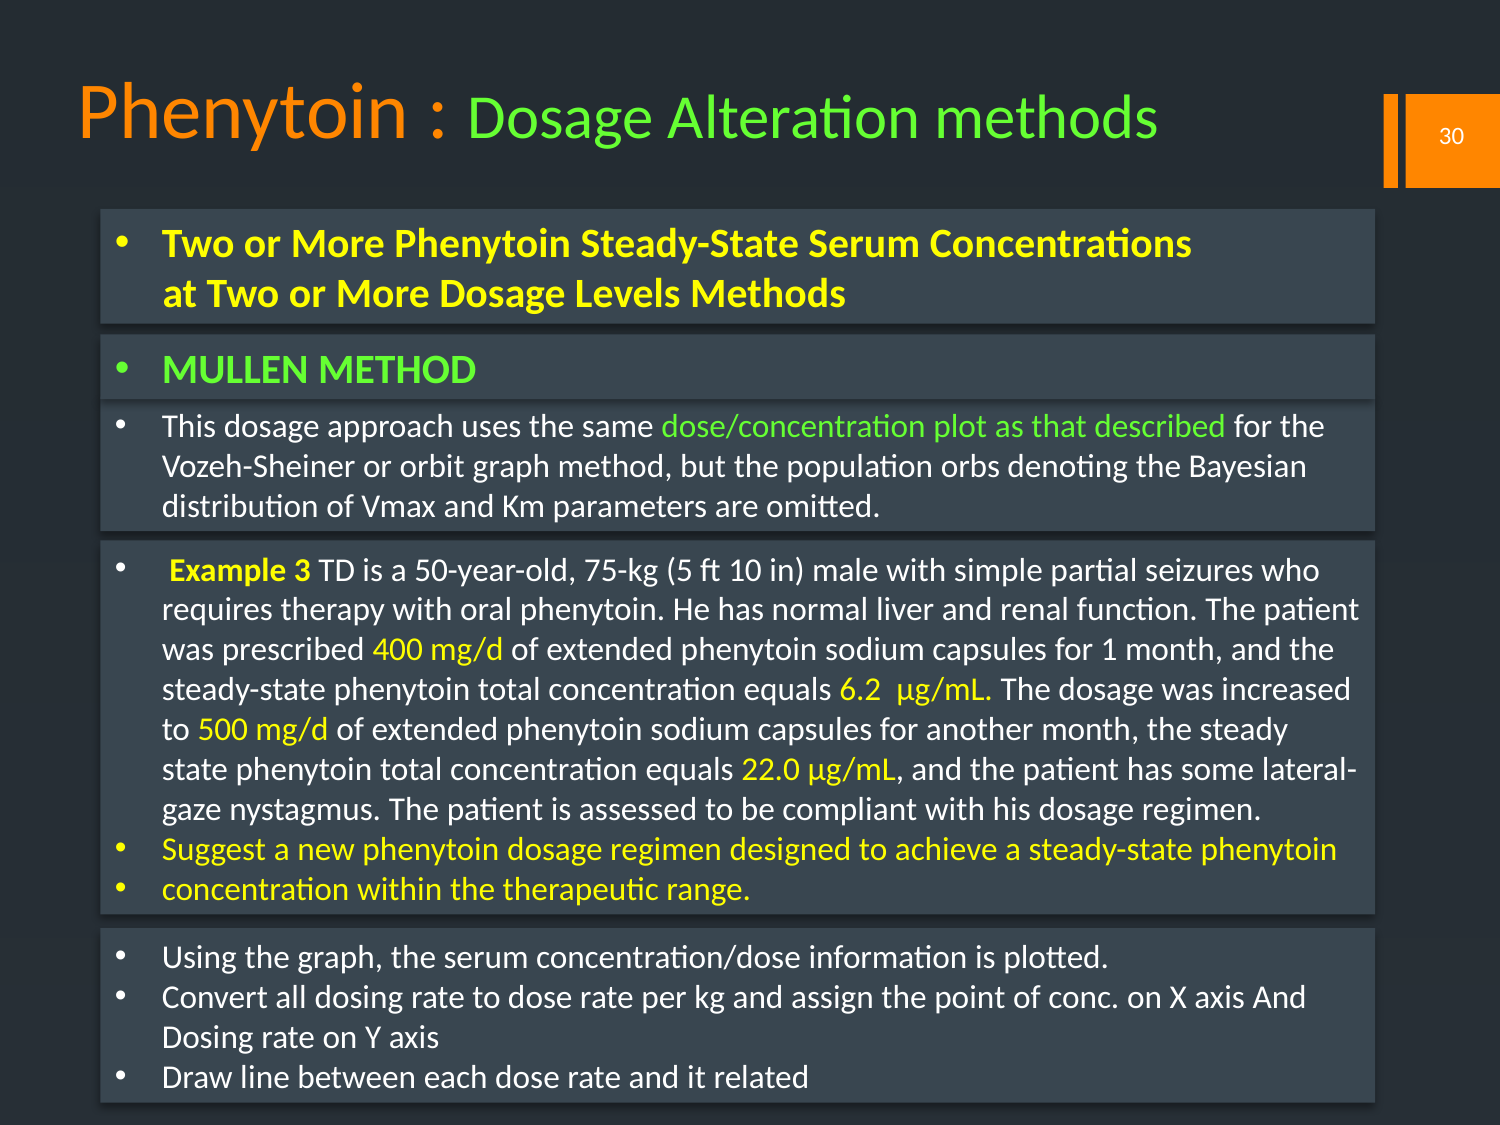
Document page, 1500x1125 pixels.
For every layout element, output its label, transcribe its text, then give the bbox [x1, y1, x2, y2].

text_box Example 3 TD is a 50-year-old, 75-kg (5 ft 10 in) male with simple partial seizures who requires therapy with oral phenytoin. He has normal liver and renal function. The patient was prescribed 400 mg/d of extended phenytoin sodium capsules for 1 month, and the steady-state phenytoin total concentration equals 6.2 μg/mL. The dosage was increased to 500 mg/d of extended phenytoin sodium capsules for another month, the steady state phenytoin total concentration equals 22.0 μg/mL, and the patient has some lateral-gaze nystagmus. The patient is assessed to be compliant with his dosage regimen. Suggest a new phenytoin dosage regimen designed to achieve a steady-state phenytoin concentration within the therapeutic range. [100, 540, 1376, 915]
text_box Using the graph, the serum concentration/dose information is plotted. Convert all dosing rate to dose rate per kg and assign the point of conc. on X axis And Dosing rate on Y axis Draw line between each dose rate and it related [100, 927, 1376, 1103]
text_box MULLEN METHOD [100, 334, 1376, 400]
text_box Two or More Phenytoin Steady-State Serum Concentrations at Two or More Dosage Levels Methods [100, 208, 1376, 324]
slide_number 30 [1399, 112, 1480, 157]
title Phenytoin : Dosage Alteration methods [62, 50, 1338, 163]
text_box This dosage approach uses the same dose/concentration plot as that described for the Vozeh-Sheiner or orbit graph method, but the population orbs denoting the Bayesian distribution of Vmax and Km parameters are omitted. [100, 410, 1376, 532]
